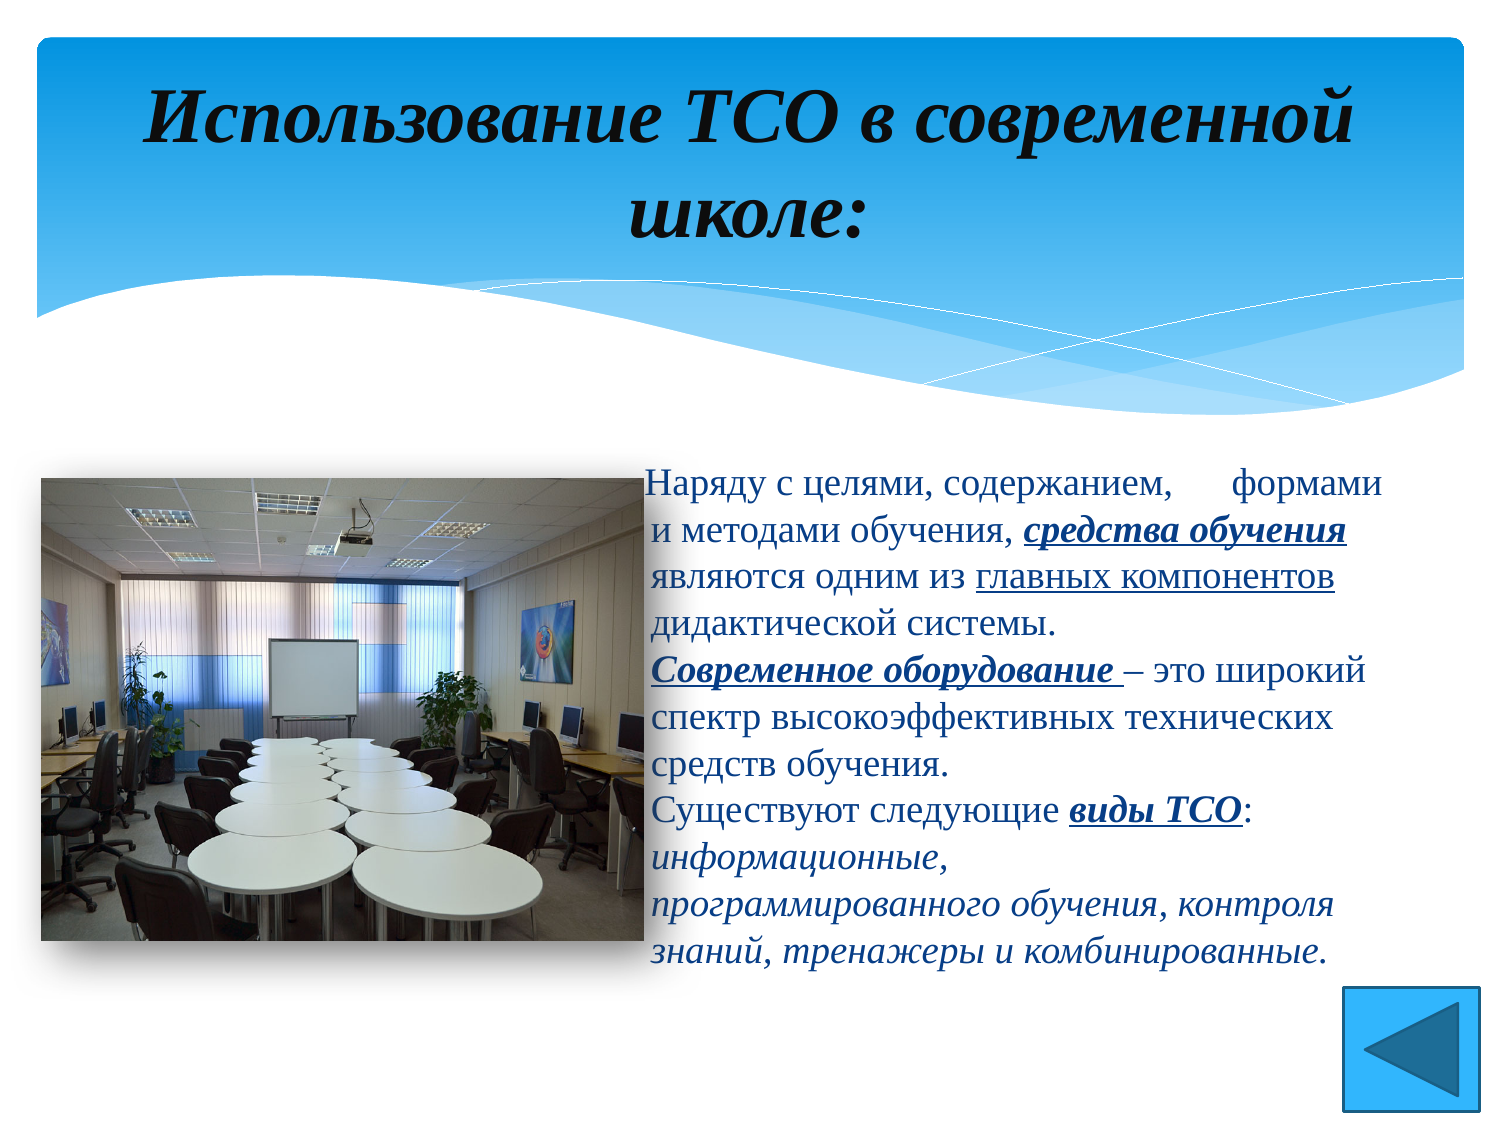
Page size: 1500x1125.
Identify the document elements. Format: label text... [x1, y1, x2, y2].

title Использование ТСО в современной школе: [75, 55, 1425, 261]
list Наряду с целями, содержанием, формами и методами обучения, средства обучения являются одним из главных компонентов дидактической системы. Современное оборудование – это широкий спектр высокоэффективных технических средств обучения. Существуют следующие виды ТСО: информационные, программированного обучения, контроля знаний, тренажеры и комбинированные. [64, 448, 1412, 1083]
picture [41, 478, 644, 941]
text_box [1342, 986, 1481, 1113]
